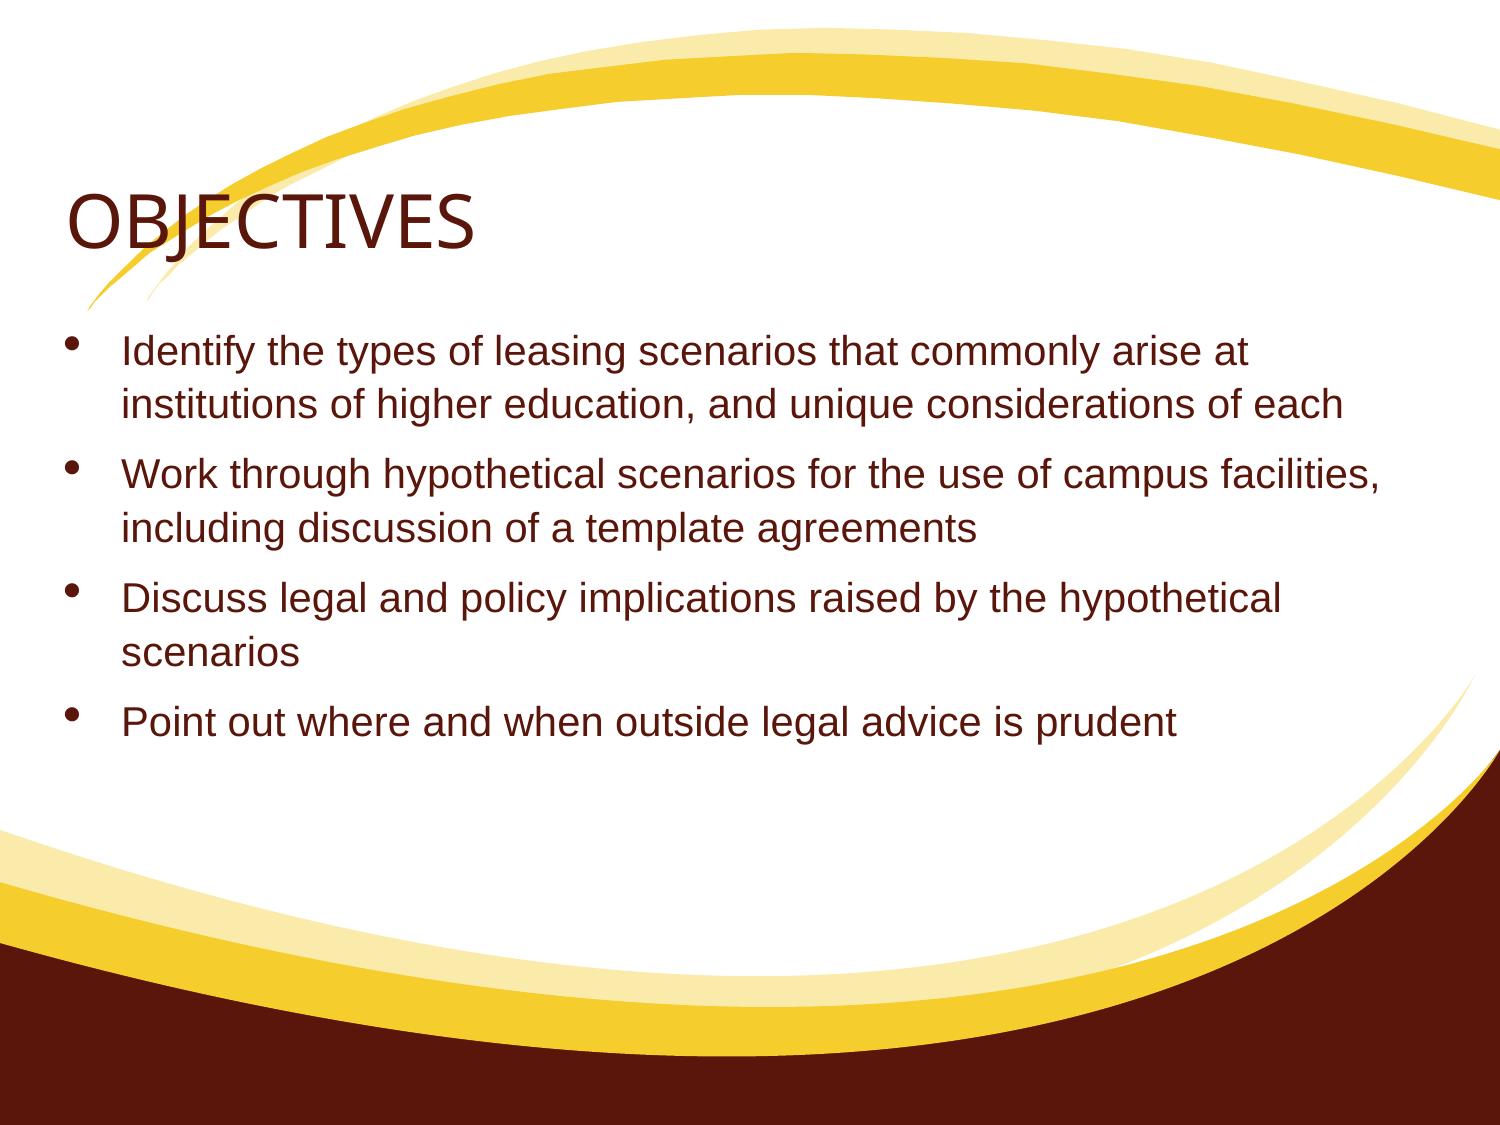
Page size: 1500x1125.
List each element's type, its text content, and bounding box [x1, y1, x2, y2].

title OBJECTIVES [50, 125, 1400, 312]
list Identify the types of leasing scenarios that commonly arise at institutions of higher education, and unique considerations of each Work through hypothetical scenarios for the use of campus facilities, including discussion of a template agreements Discuss legal and policy implications raised by the hypothetical scenarios Point out where and when outside legal advice is prudent [50, 312, 1400, 938]
